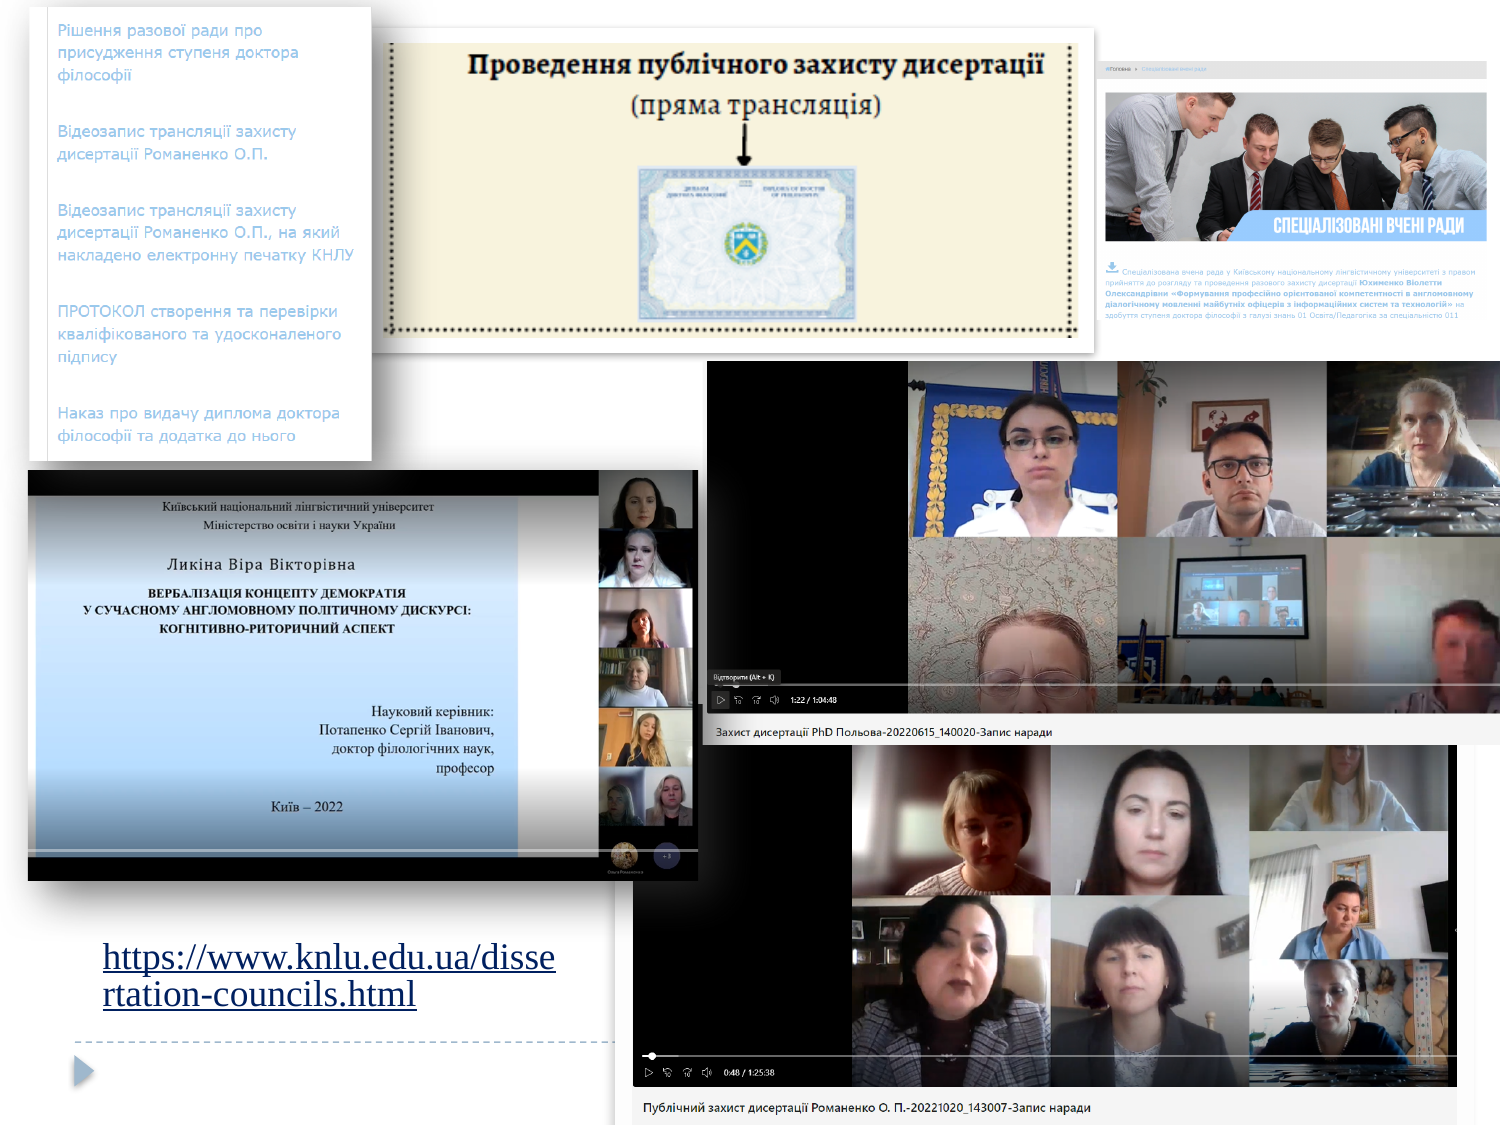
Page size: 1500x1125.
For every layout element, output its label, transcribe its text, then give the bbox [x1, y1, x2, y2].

picture [27, 361, 1500, 1125]
text_box https://www.knlu.edu.ua/dissertation-councils.html [87, 924, 573, 1029]
picture [382, 42, 1080, 339]
picture [1096, 60, 1487, 320]
picture [29, 6, 373, 461]
